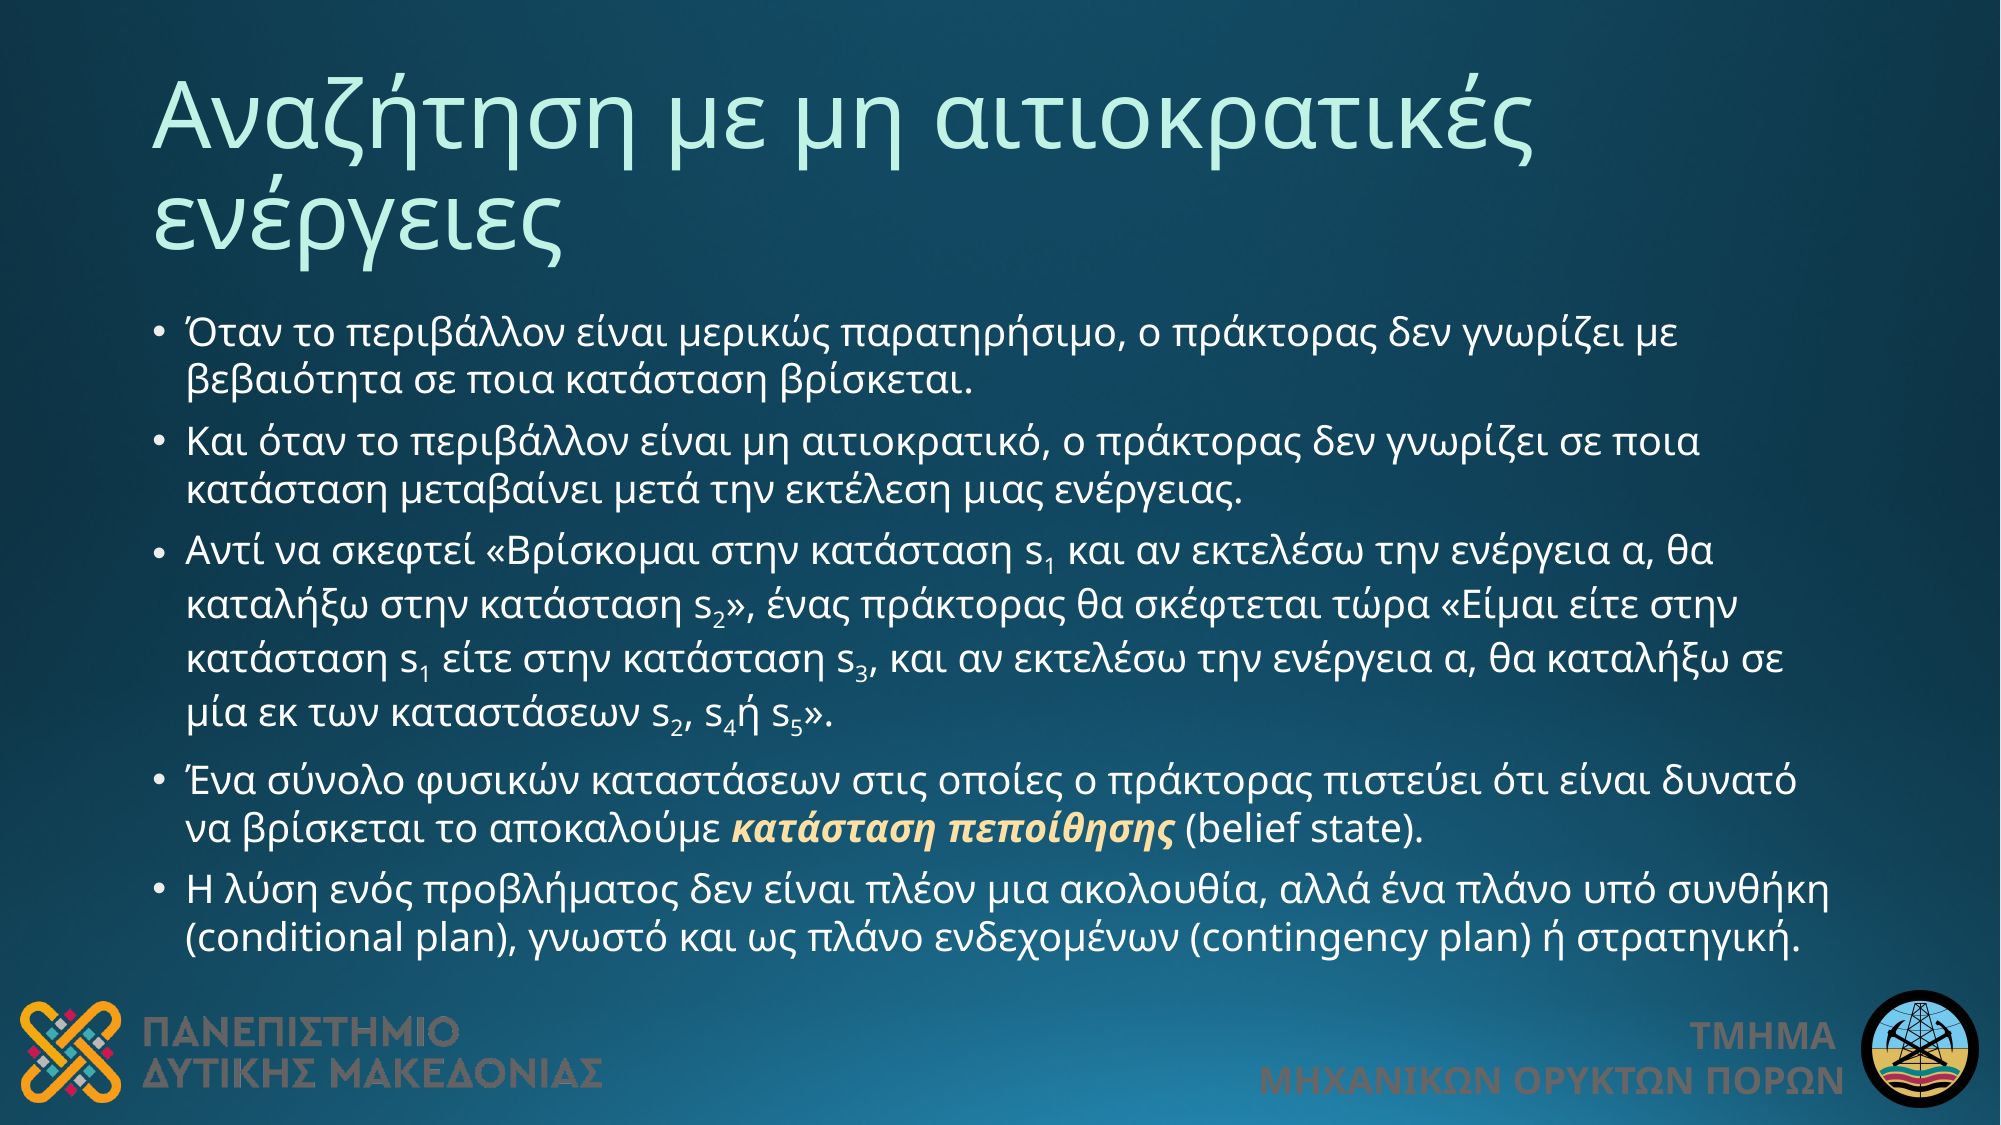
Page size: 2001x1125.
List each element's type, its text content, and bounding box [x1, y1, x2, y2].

picture [0, 0, 2001, 1125]
list Όταν το περιβάλλον είναι μερικώς παρατηρήσιμο, ο πράκτορας δεν γνωρίζει με βεβαιότητα σε ποια κατάσταση βρίσκεται. Και όταν το περιβάλλον είναι μη αιτιοκρατικό, ο πράκτορας δεν γνωρίζει σε ποια κατάσταση μεταβαίνει μετά την εκτέλεση μιας ενέργειας. Αντί να σκεφτεί «Βρίσκομαι στην κατάσταση s1 και αν εκτελέσω την ενέργεια α, θα καταλήξω στην κατάσταση s2», ένας πράκτορας θα σκέφτεται τώρα «Είμαι είτε στην κατάσταση s1 είτε στην κατάσταση s3, και αν εκτελέσω την ενέργεια α, θα καταλήξω σε μία εκ των καταστάσεων s2, s4ή s5». Ένα σύνολο φυσικών καταστάσεων στις οποίες ο πράκτορας πιστεύει ότι είναι δυνατό να βρίσκεται το αποκαλούμε κατάσταση πεποίθησης (belief state). Η λύση ενός προβλήματος δεν είναι πλέον μια ακολουθία, αλλά ένα πλάνο υπό συνθήκη (conditional plan), γνωστό και ως πλάνο ενδεχομένων (contingency plan) ή στρατηγική. [137, 299, 1863, 1014]
title Αναζήτηση με μη αιτιοκρατικές ενέργειες [137, 59, 1863, 278]
